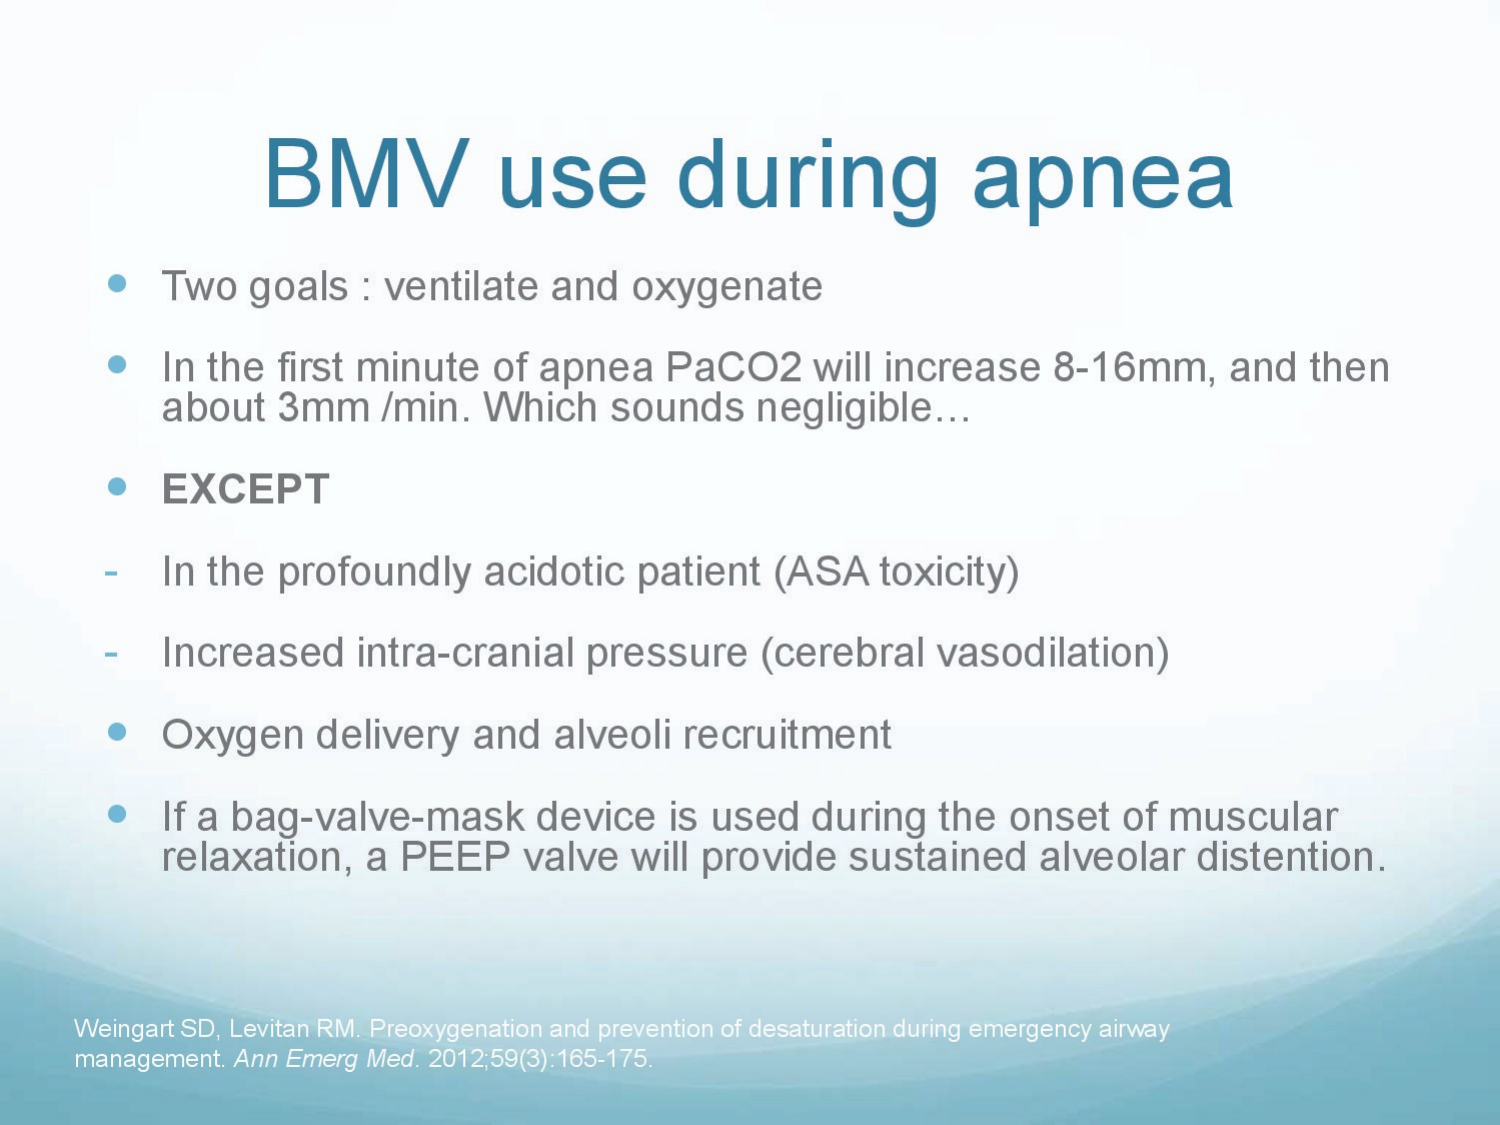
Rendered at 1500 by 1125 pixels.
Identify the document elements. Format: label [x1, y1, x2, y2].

text_box [0, 0, 1500, 1125]
